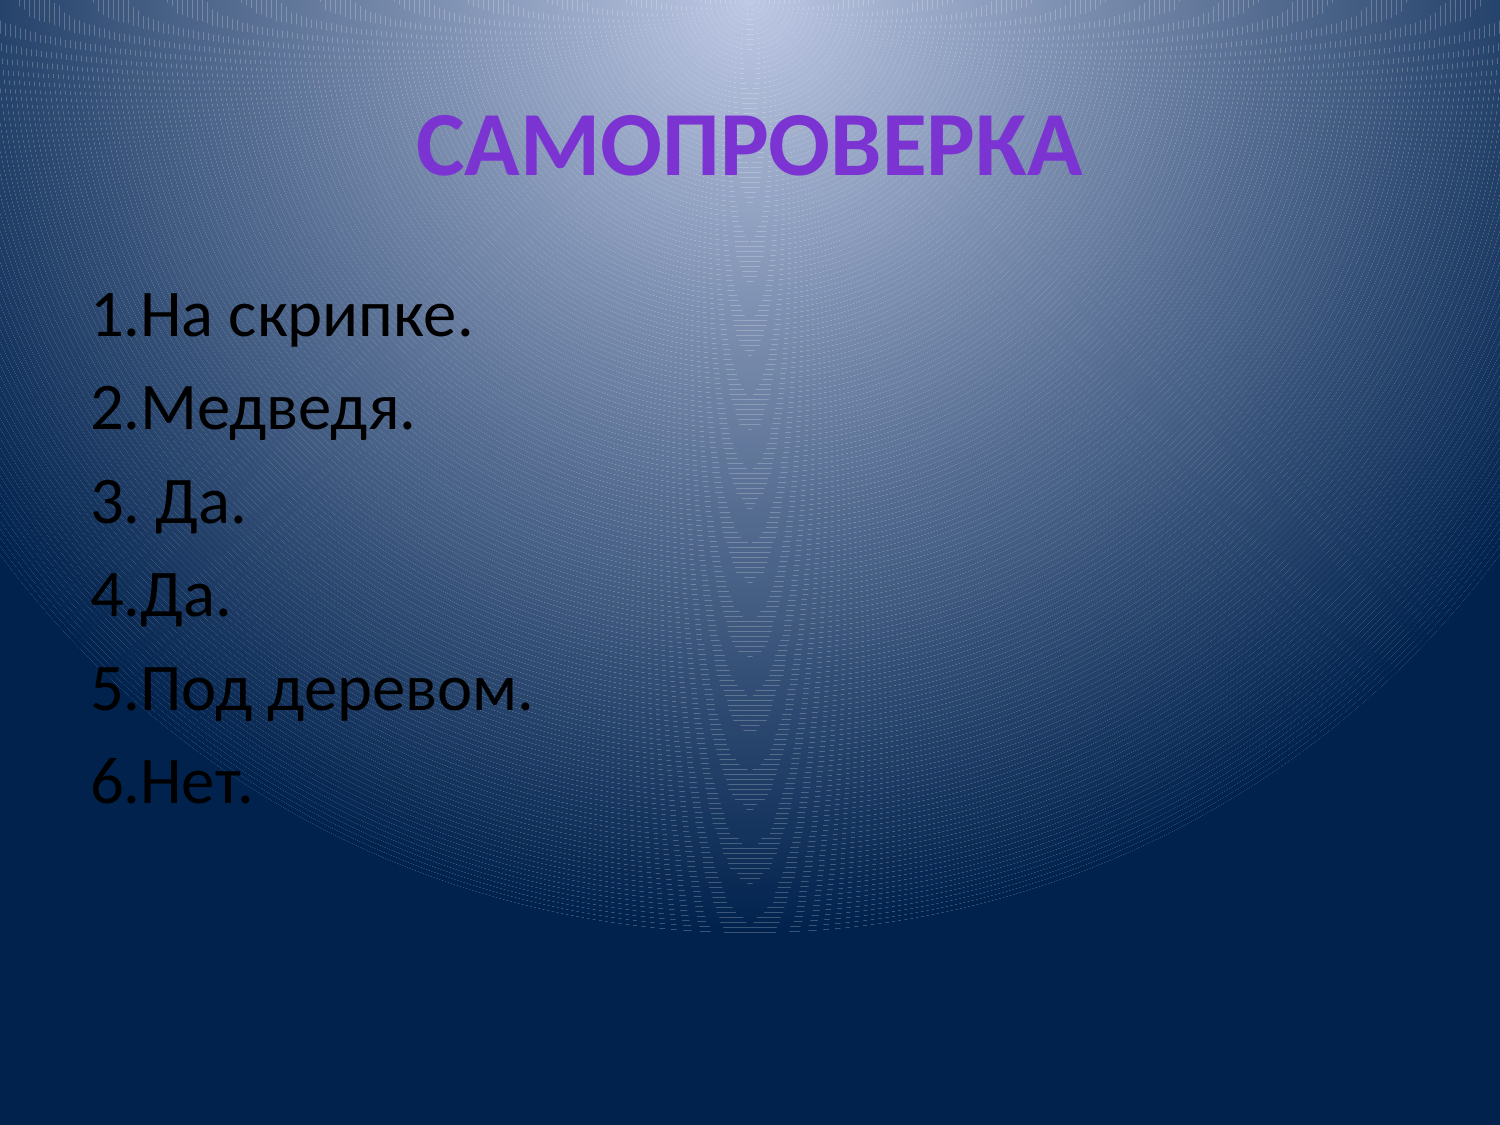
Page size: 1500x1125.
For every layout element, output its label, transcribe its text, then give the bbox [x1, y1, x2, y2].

title Самопроверка [75, 45, 1425, 233]
list 1.На скрипке. 2.Медведя. 3. Да. 4.Да. 5.Под деревом. 6.Нет. [75, 262, 1425, 1005]
